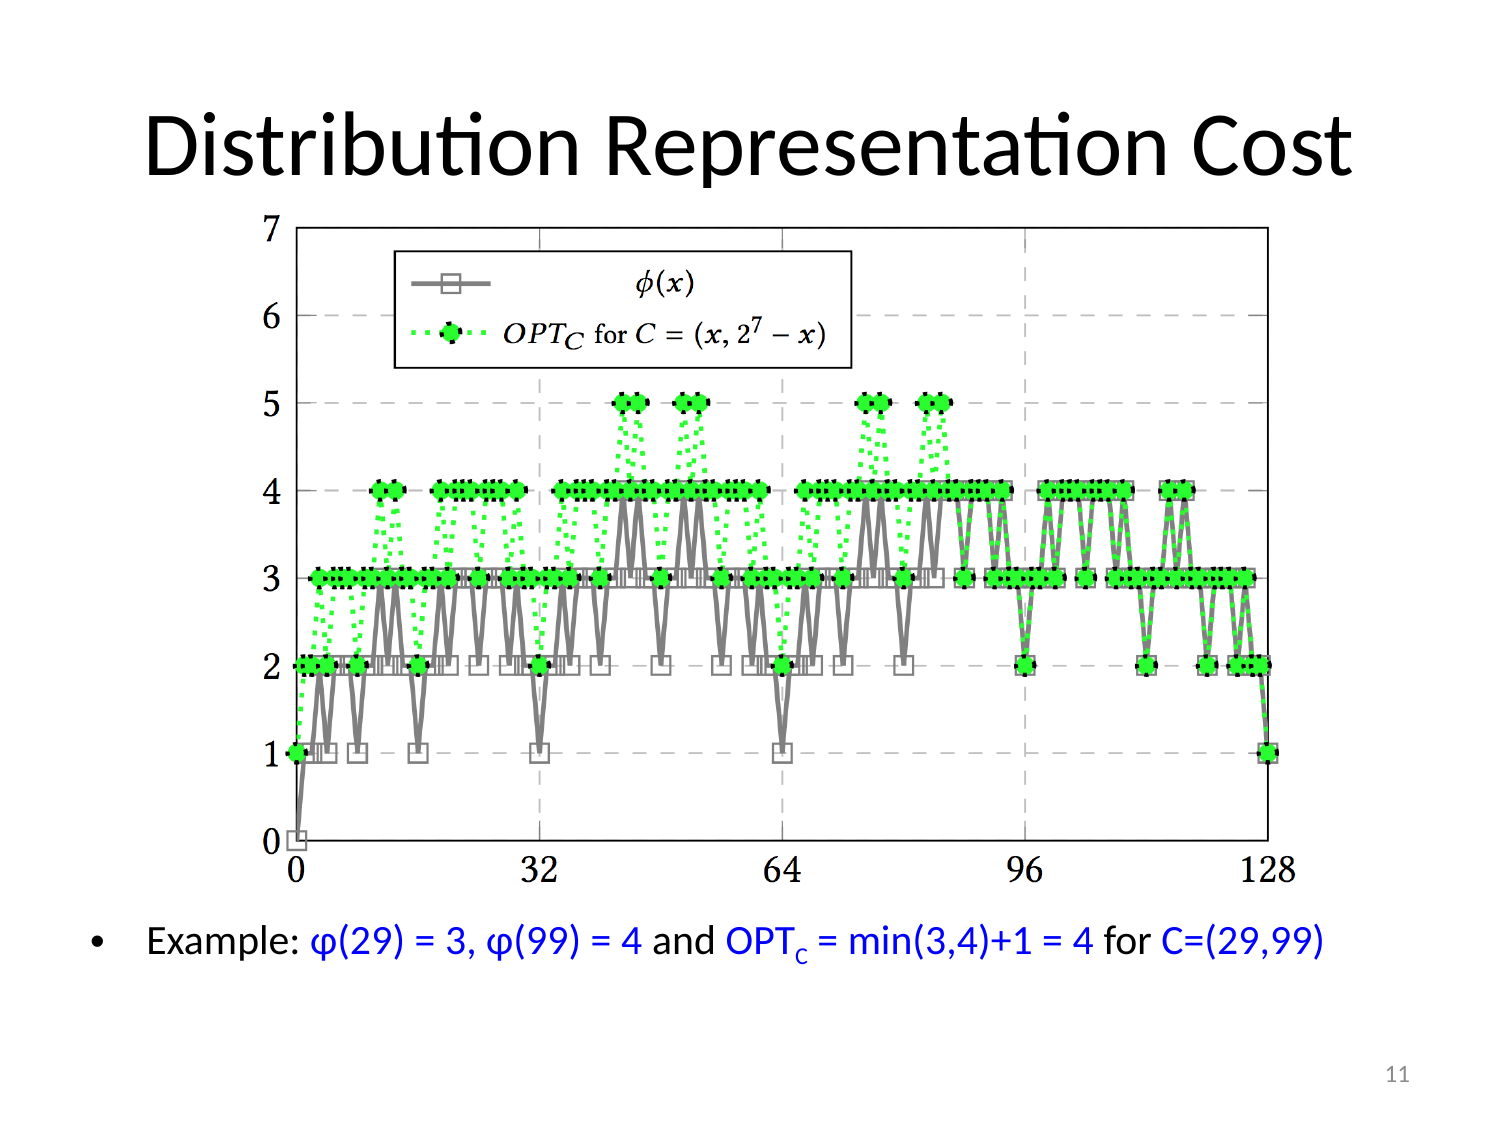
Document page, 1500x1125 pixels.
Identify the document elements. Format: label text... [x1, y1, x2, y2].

picture [241, 188, 1309, 907]
list Example: φ(29) = 3, φ(99) = 4 and OPTC = min(3,4)+1 = 4 for C=(29,99) [75, 262, 1425, 1005]
slide_number 11 [1074, 1042, 1425, 1103]
title Distribution Representation Cost [75, 45, 1425, 233]
